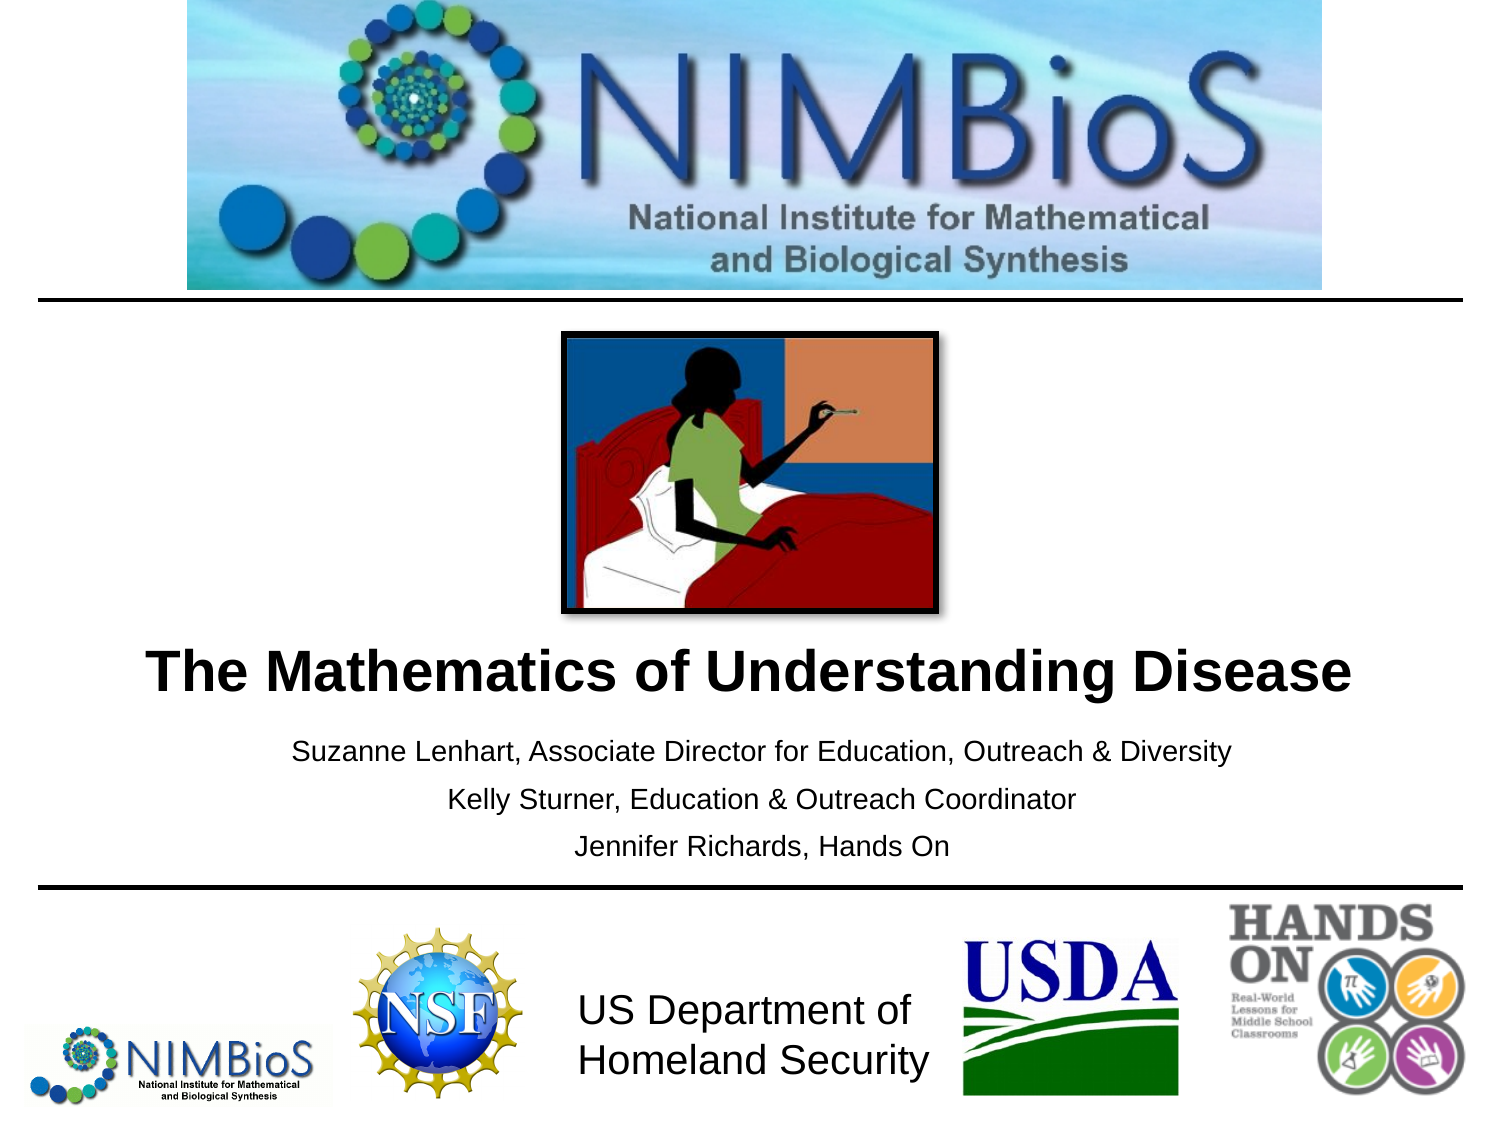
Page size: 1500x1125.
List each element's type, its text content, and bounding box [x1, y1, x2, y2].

picture [187, 0, 1322, 290]
text_box US Department of Homeland Security [562, 974, 945, 1091]
picture [1224, 899, 1468, 1101]
picture [566, 337, 934, 609]
picture [962, 937, 1179, 1096]
text_box The Mathematics of Understanding Disease [0, 624, 1500, 711]
picture [24, 1024, 333, 1107]
text_box Suzanne Lenhart, Associate Director for Education, Outreach & Diversity Kelly Sturner, Education & Outreach Coordinator Jennifer Richards, Hands On [49, 724, 1475, 863]
picture [349, 924, 526, 1102]
